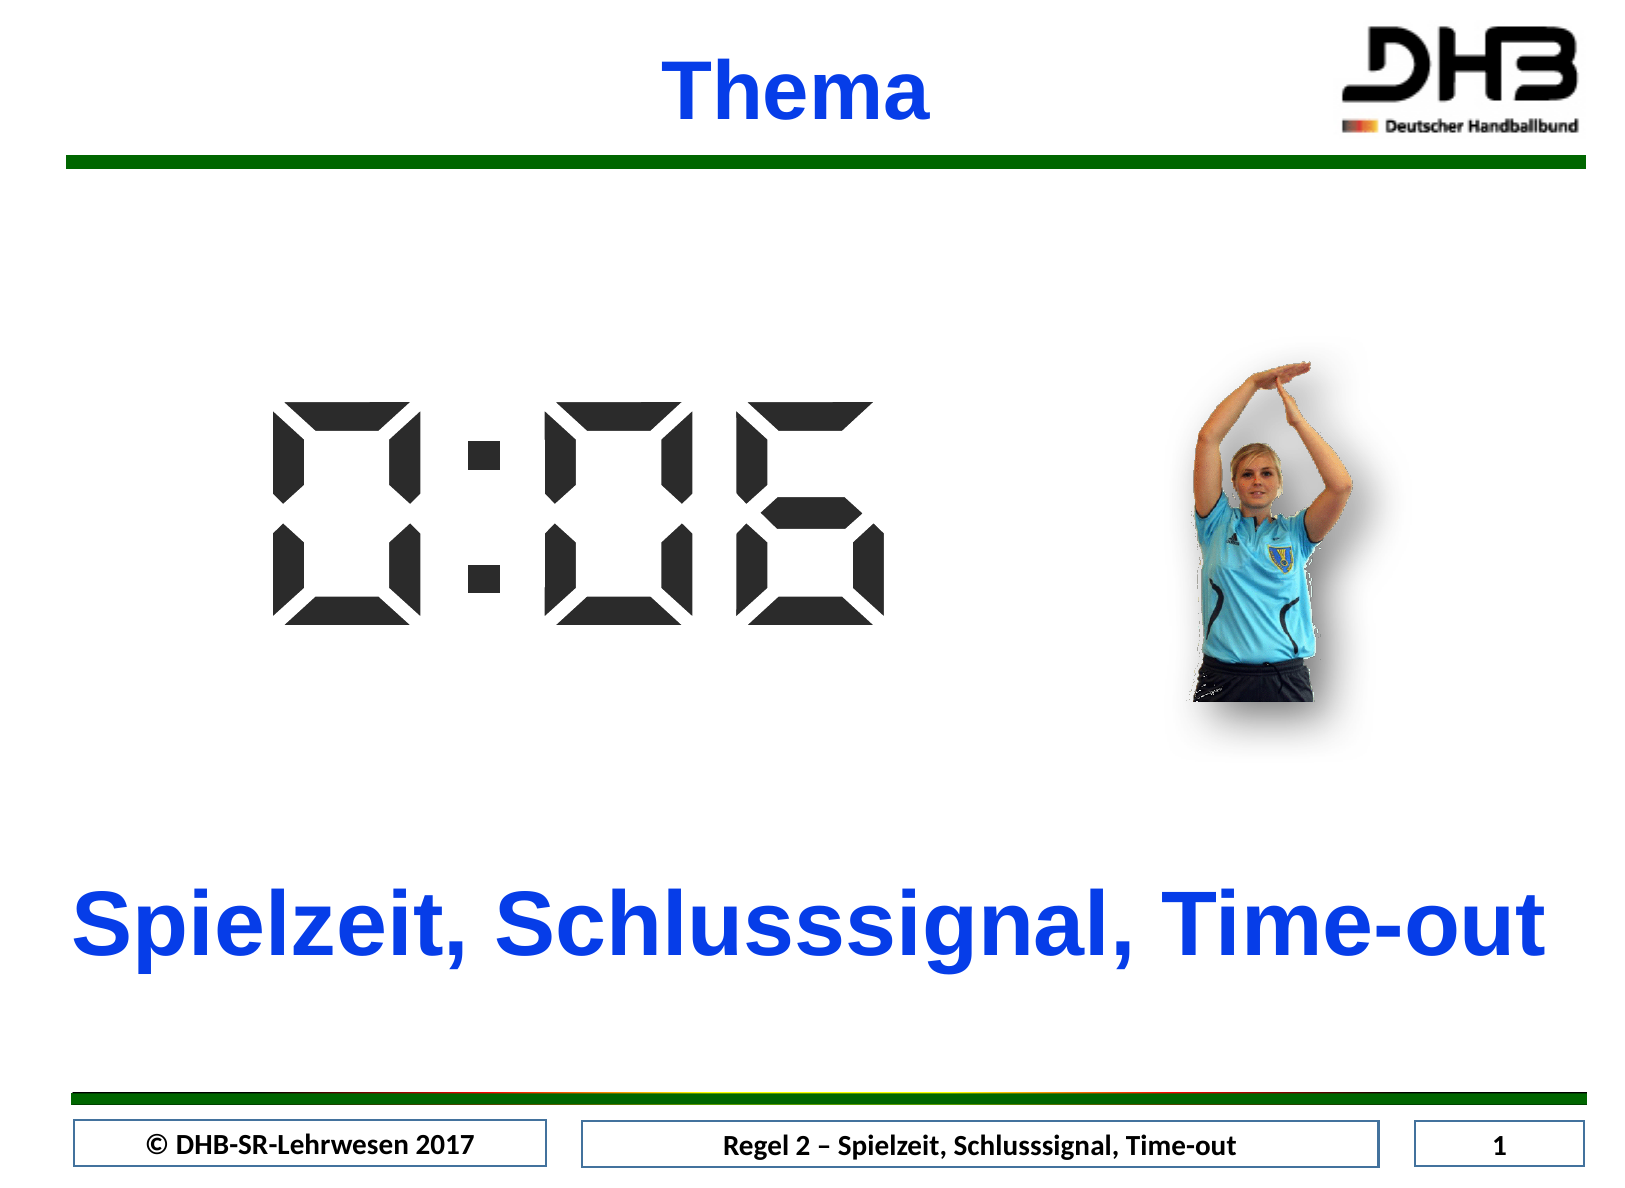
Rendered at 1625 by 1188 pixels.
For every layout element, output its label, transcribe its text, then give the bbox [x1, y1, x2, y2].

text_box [270, 399, 887, 628]
title Thema [451, 28, 1140, 134]
picture [1321, 0, 1599, 142]
text_box Spielzeit, Schlusssignal, Time-out [0, 856, 1625, 982]
picture [1119, 349, 1391, 713]
